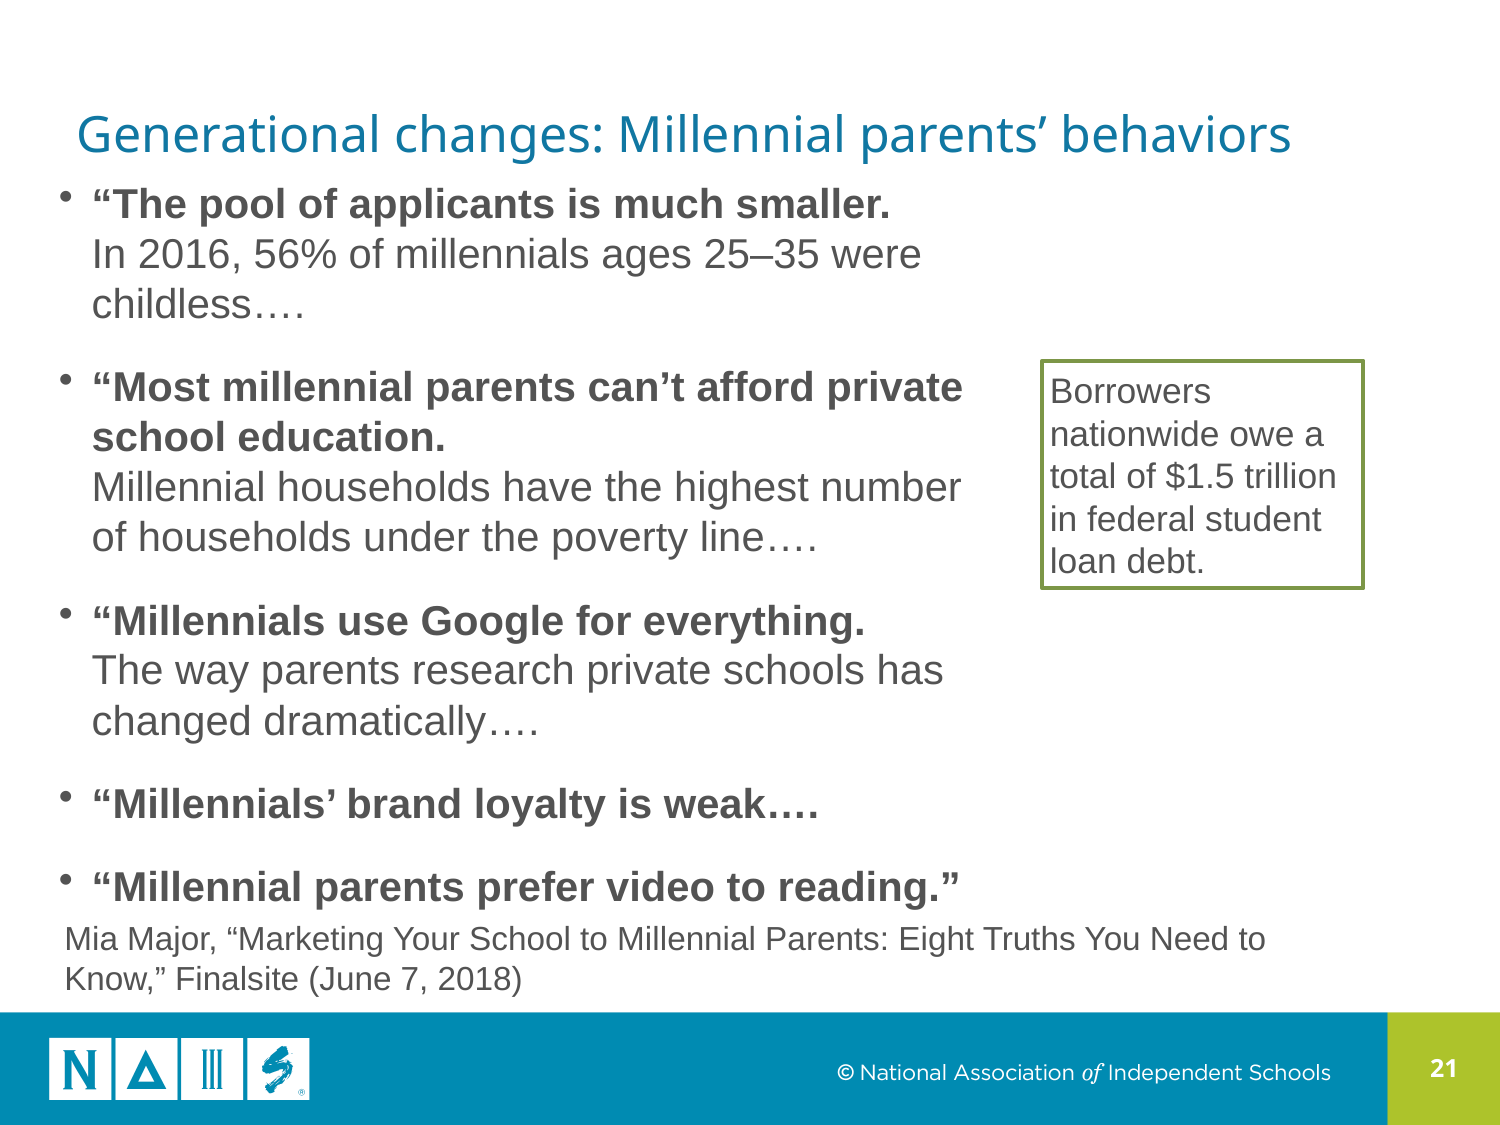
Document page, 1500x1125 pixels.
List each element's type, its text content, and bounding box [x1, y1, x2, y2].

picture [1236, 1066, 1241, 1078]
text_box Mia Major, “Marketing Your School to Millennial Parents: Eight Truths You Need to Know,” Finalsite (June 7, 2018) [56, 909, 1376, 1005]
text_box “The pool of applicants is much smaller. In 2016, 56% of millennials ages 25–35 were childless…. “Most millennial parents can’t afford private school education. Millennial households have the highest number of households under the poverty line…. “Millennials use Google for everything. The way parents research private schools has changed dramatically…. “Millennials’ brand loyalty is weak…. “Millennial parents prefer video to reading.” [51, 168, 1014, 918]
picture [182, 1039, 243, 1099]
picture [0, 0, 1500, 1125]
text_box Generational changes: Millennial parents’ behaviors [76, 0, 1451, 163]
slide_number 21 [1429, 1054, 1460, 1085]
picture [116, 1039, 177, 1099]
picture [50, 1038, 111, 1099]
picture [248, 1039, 309, 1099]
picture [1036, 1066, 1041, 1078]
text_box Borrowers nationwide owe a total of $1.5 trillion in federal student loan debt. [1042, 360, 1364, 589]
